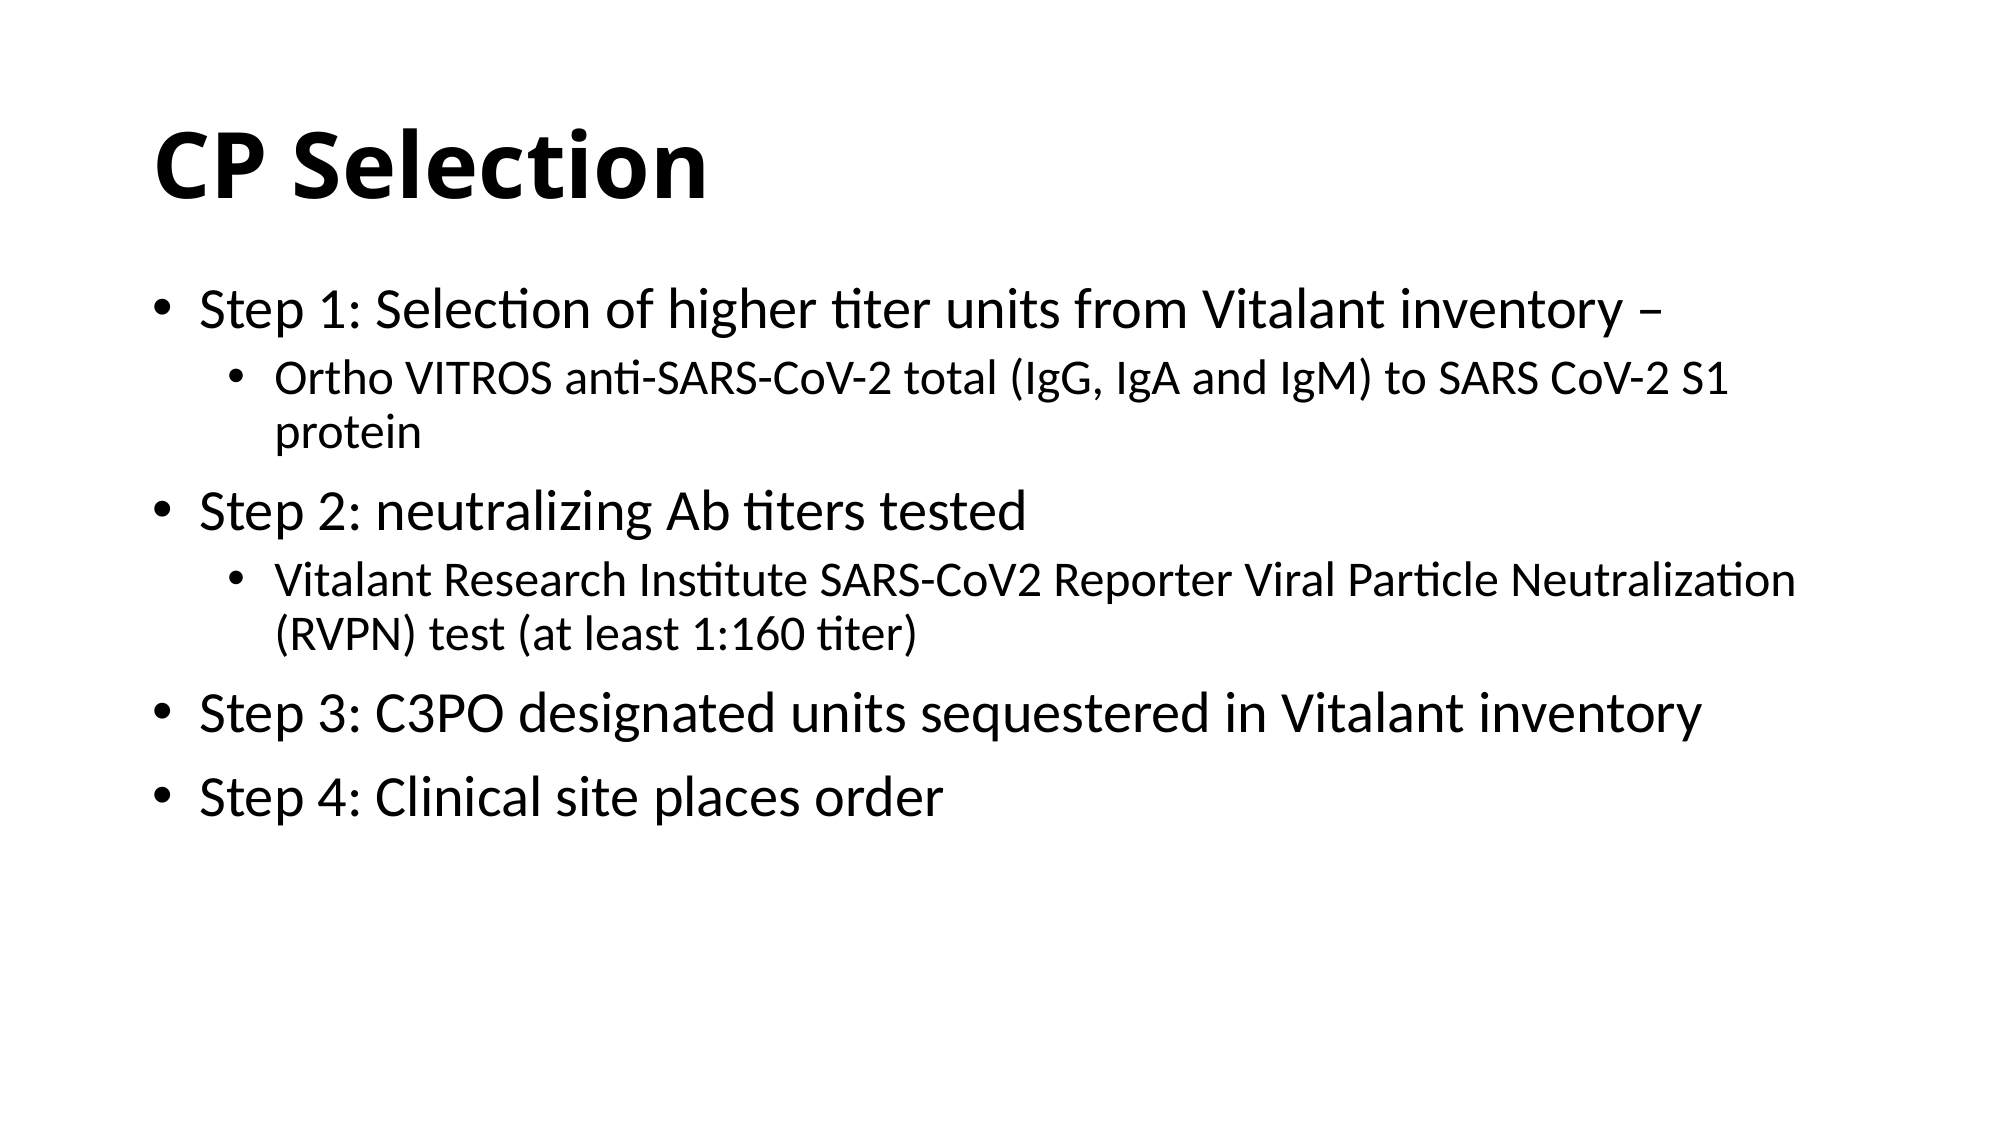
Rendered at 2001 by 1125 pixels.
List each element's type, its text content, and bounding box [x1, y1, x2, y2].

title CP Selection [137, 59, 1863, 270]
list Step 1: Selection of higher titer units from Vitalant inventory – Ortho VITROS anti-SARS-CoV-2 total (IgG, IgA and IgM) to SARS CoV-2 S1 protein Step 2: neutralizing Ab titers tested Vitalant Research Institute SARS-CoV2 Reporter Viral Particle Neutralization (RVPN) test (at least 1:160 titer) Step 3: C3PO designated units sequestered in Vitalant inventory Step 4: Clinical site places order [137, 270, 1863, 985]
